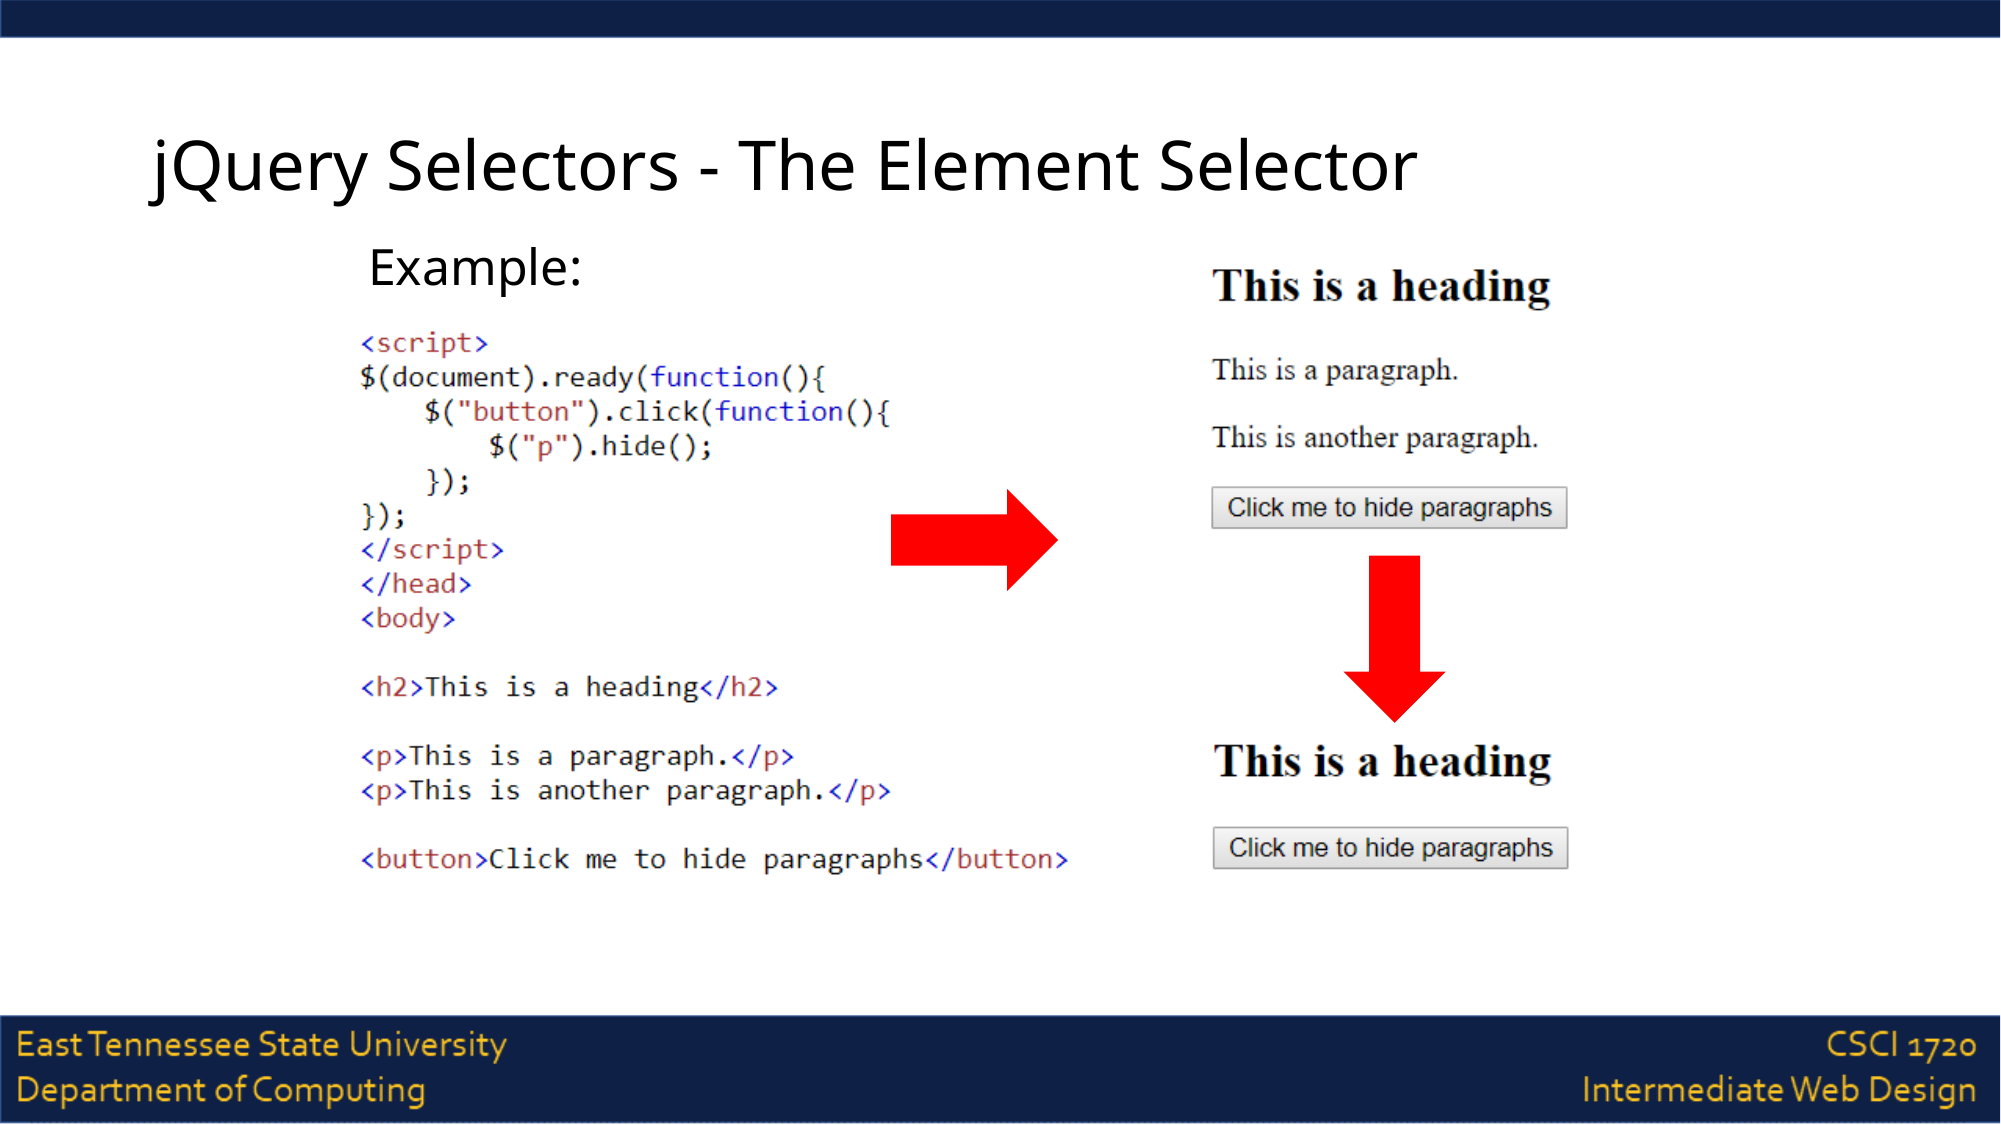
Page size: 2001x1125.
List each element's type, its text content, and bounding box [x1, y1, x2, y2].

text_box [1340, 554, 1449, 725]
picture [0, 0, 2001, 1125]
list Example: [353, 234, 1647, 949]
title jQuery Selectors - The Element Selector [137, 59, 1863, 278]
